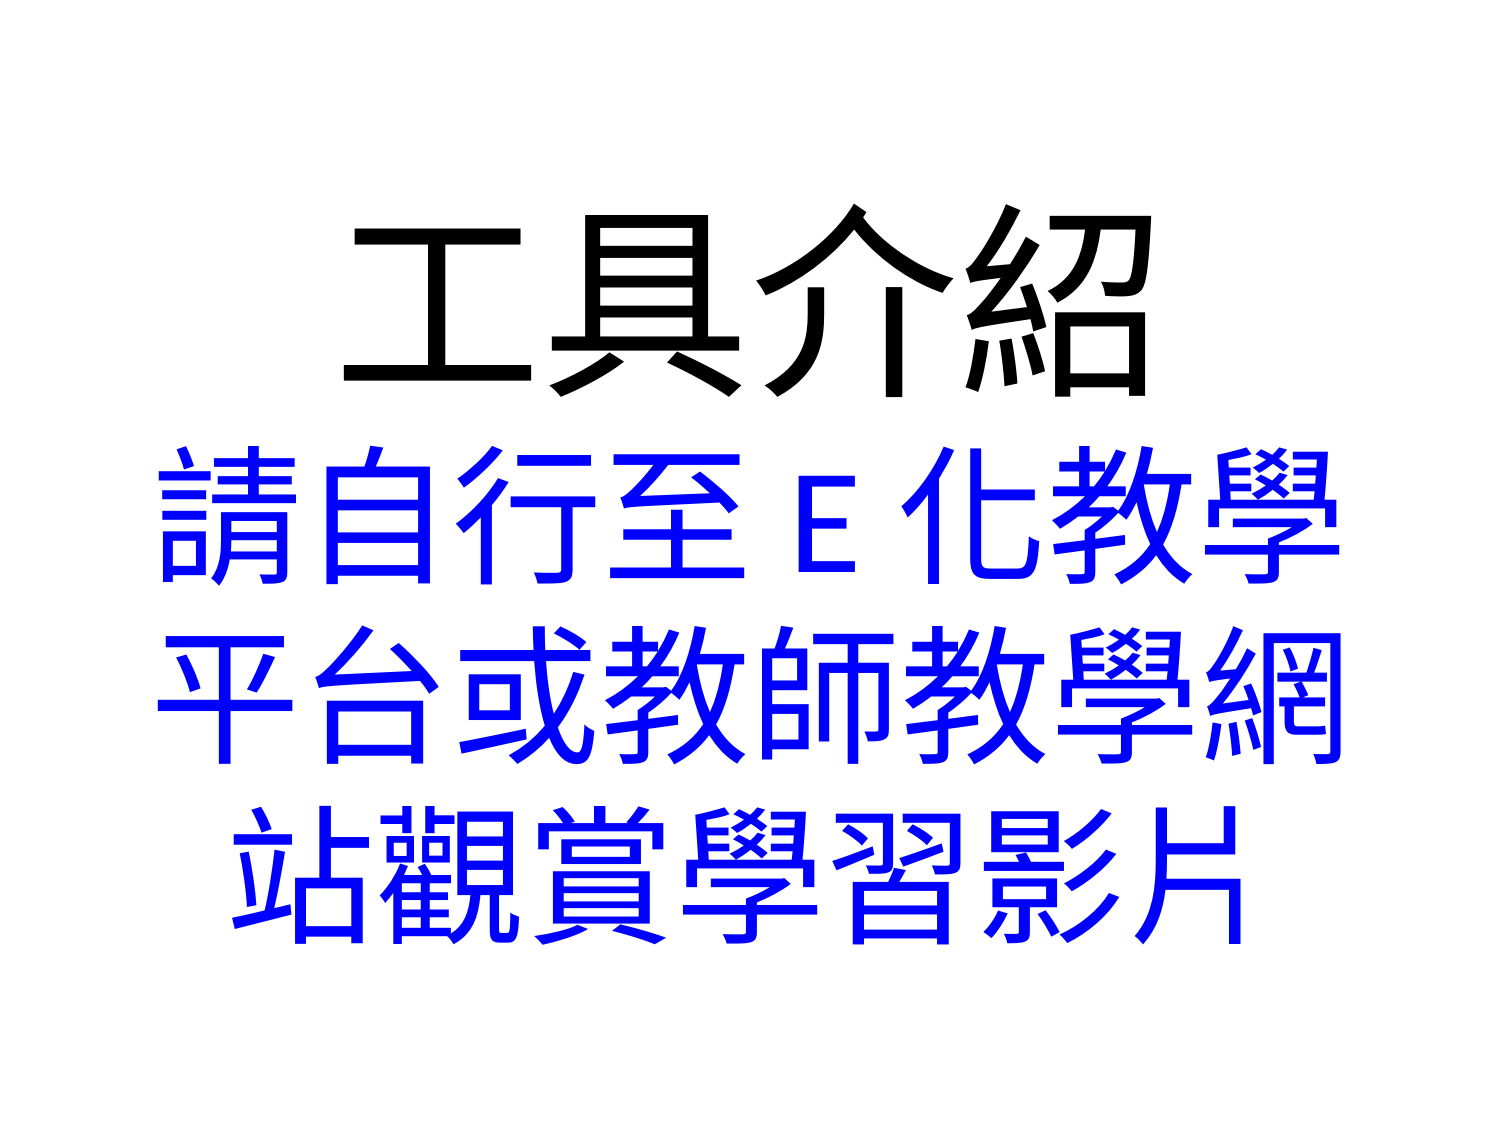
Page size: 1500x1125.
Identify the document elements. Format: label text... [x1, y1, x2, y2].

title 工具介紹 請自行至E化教學平台或教師教學網站觀賞學習影片 [75, 99, 1425, 1035]
